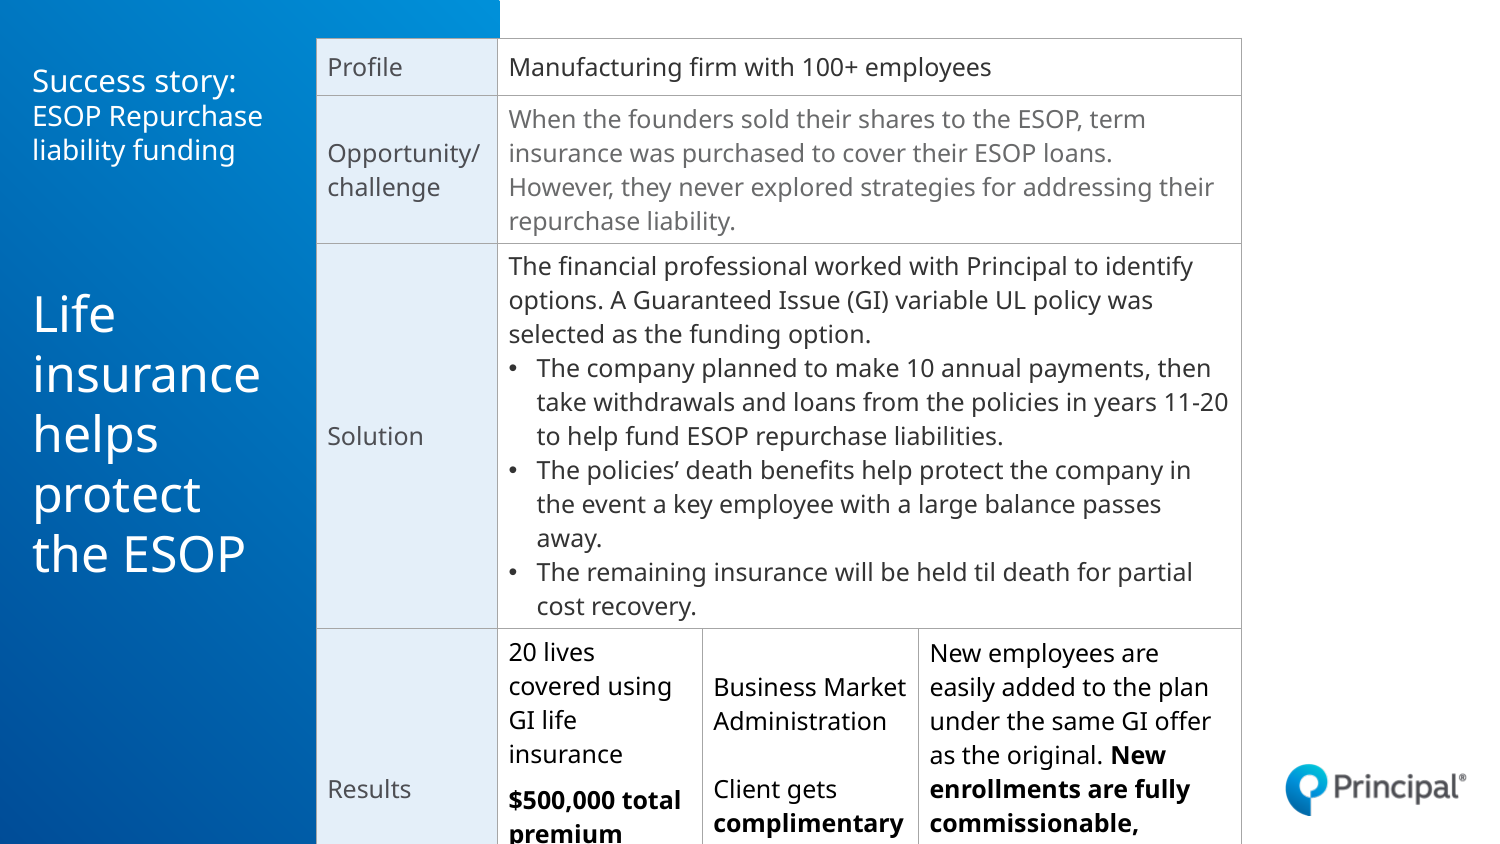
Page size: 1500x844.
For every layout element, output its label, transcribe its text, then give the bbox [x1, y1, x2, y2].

table_cell 20 lives covered using GI life insurance $500,000 total premium [498, 629, 702, 844]
table_cell Opportunity/ challenge [317, 96, 497, 243]
title Life insurance helps protect the ESOP [17, 274, 286, 654]
table_cell Solution [317, 244, 497, 628]
picture [1282, 763, 1469, 816]
table_cell Business Market Administration Client gets complimentary plan and policy administration [703, 629, 918, 844]
text_box Success story: ESOP Repurchase liability funding [17, 53, 351, 174]
table_cell The financial professional worked with Principal to identify options. A Guaranteed Issue (GI) variable UL policy was selected as the funding option. The company planned to make 10 annual payments, then take withdrawals and loans from the policies in years 11-20 to help fund ESOP repurchase liabilities. The policies’ death benefits help protect the company in the event a key employee with a large balance passes away. The remaining insurance will be held til death for partial cost recovery. [498, 244, 1241, 628]
table_cell New employees are easily added to the plan under the same GI offer as the original. New enrollments are fully commissionable, potentially providing an ongoing compensation stream. [919, 629, 1241, 844]
table_cell When the founders sold their shares to the ESOP, term insurance was purchased to cover their ESOP loans. However, they never explored strategies for addressing their repurchase liability. [498, 96, 1241, 243]
table_cell Results [317, 629, 497, 844]
table_header Manufacturing firm with 100+ employees [498, 39, 1241, 95]
table_header Profile [317, 39, 497, 95]
